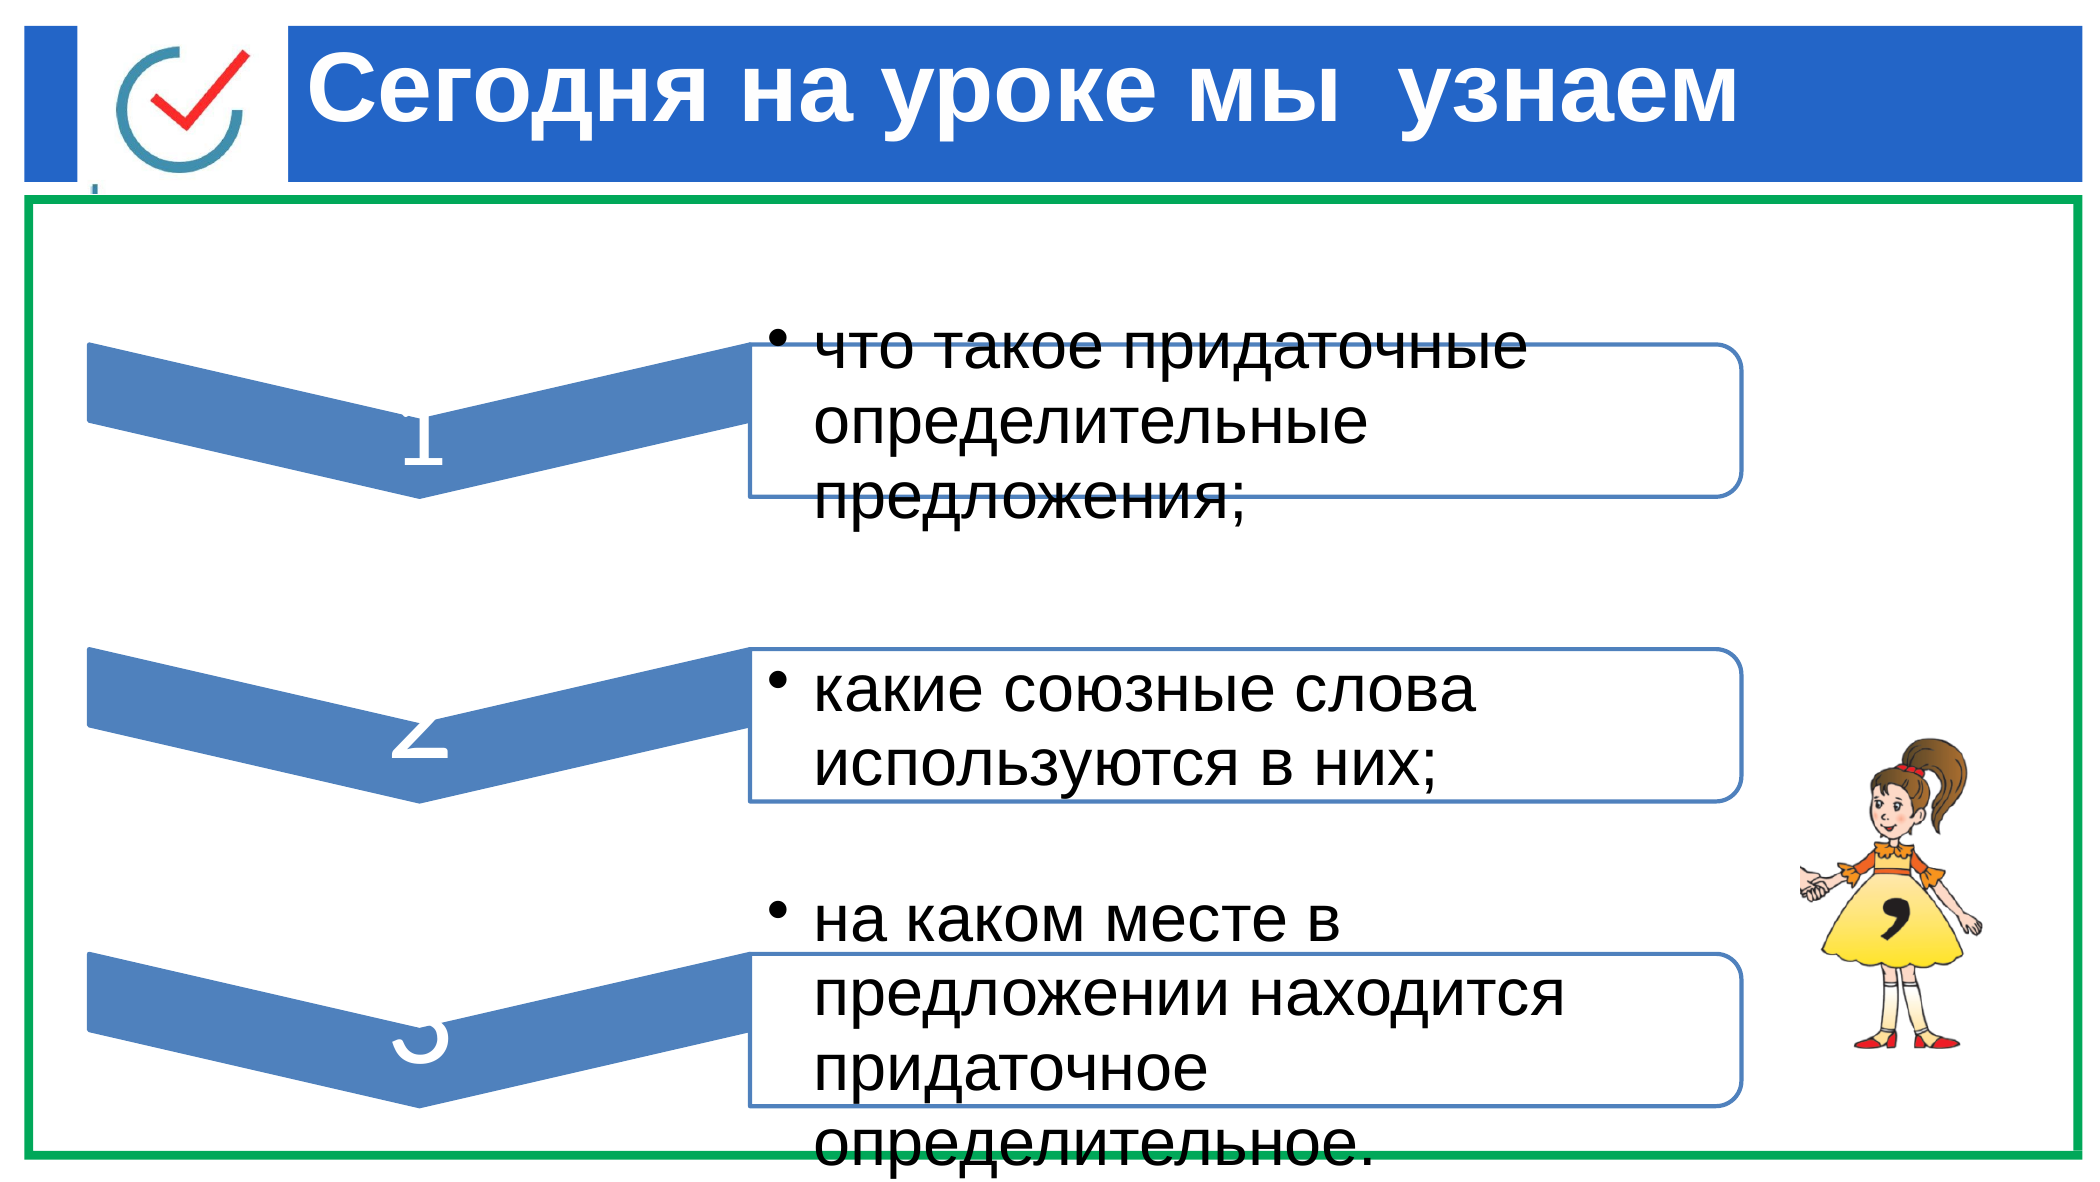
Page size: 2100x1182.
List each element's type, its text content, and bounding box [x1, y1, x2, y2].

picture [1799, 731, 1983, 1049]
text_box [88, 344, 1742, 1107]
picture [77, 0, 289, 194]
list Сегодня на уроке мы узнаем [293, 22, 1960, 143]
